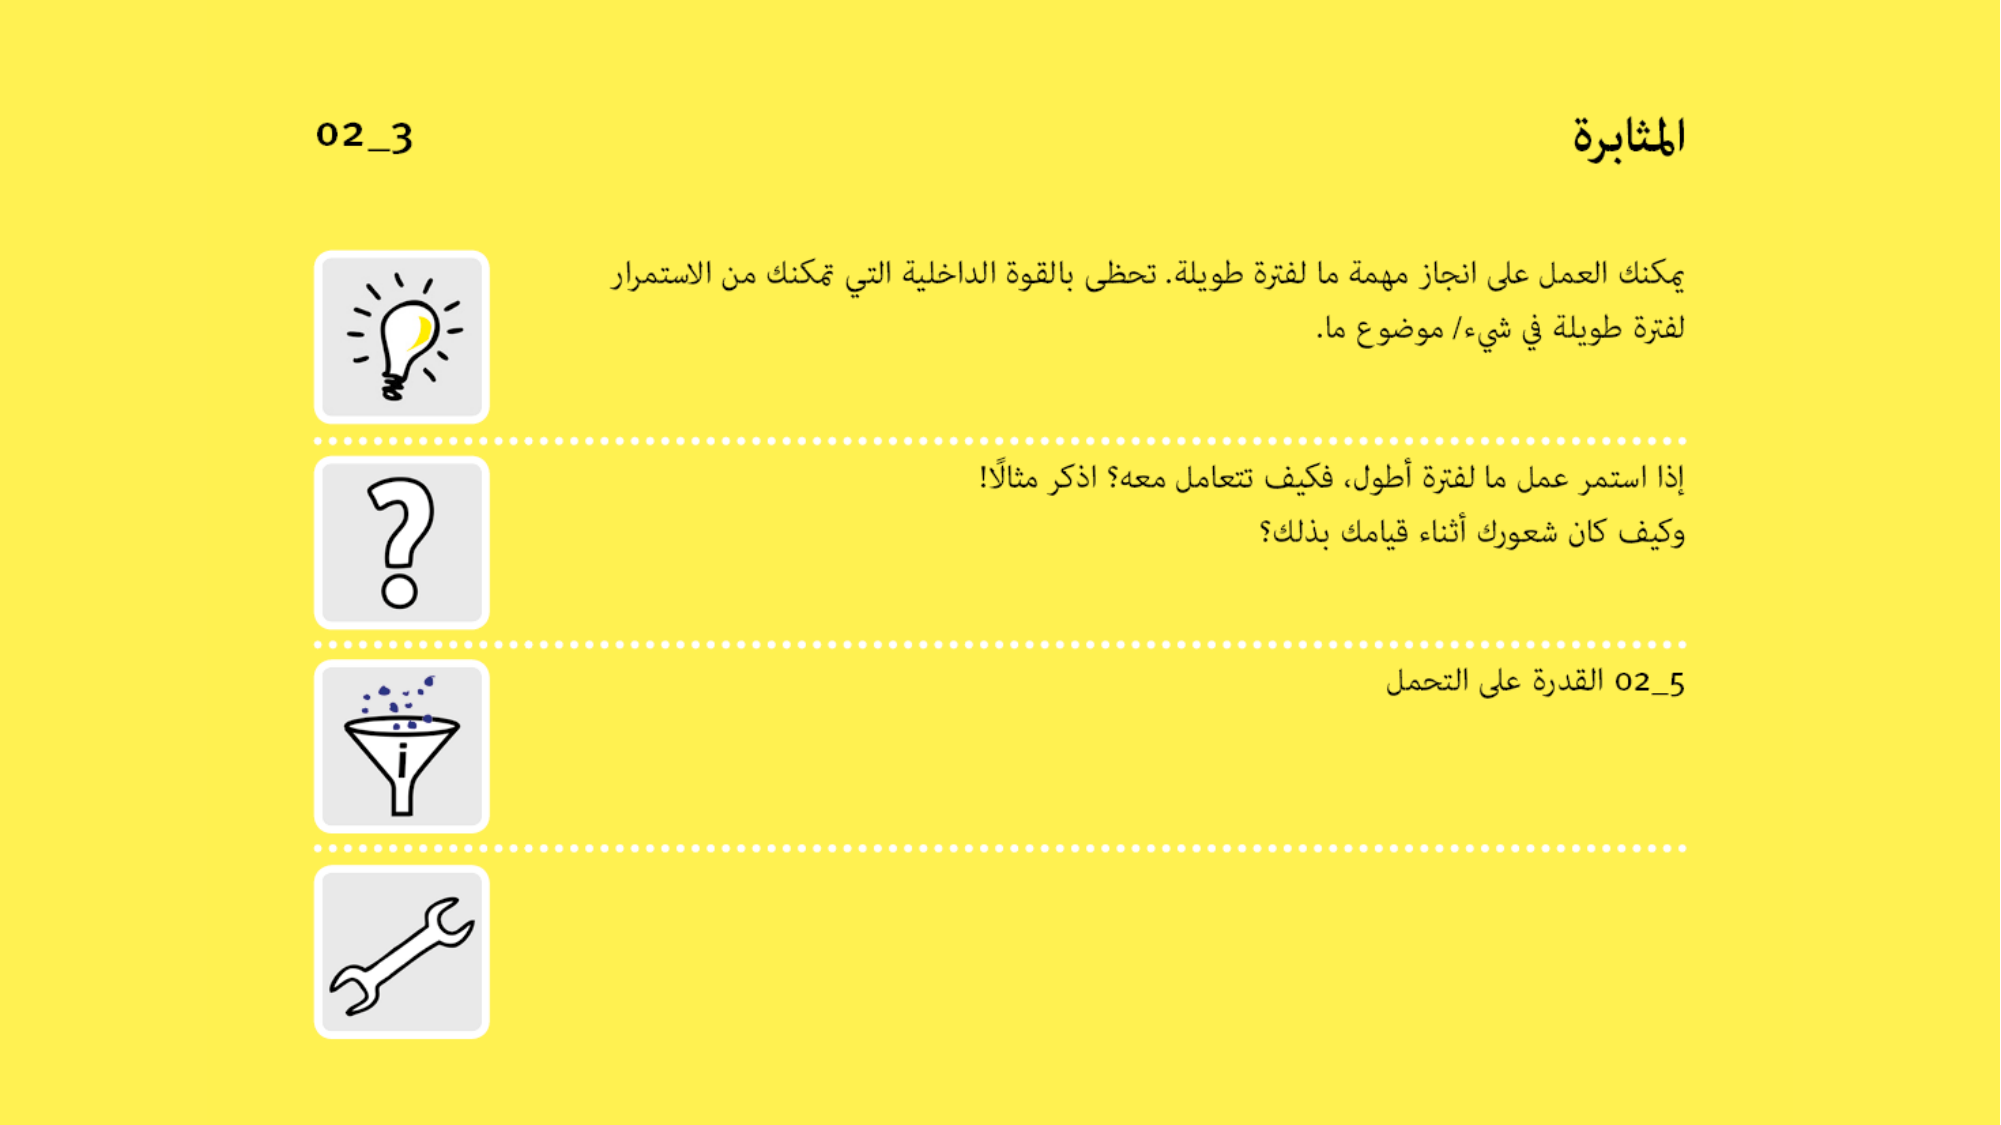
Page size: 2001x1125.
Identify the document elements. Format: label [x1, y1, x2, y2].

picture [207, 0, 1793, 1125]
